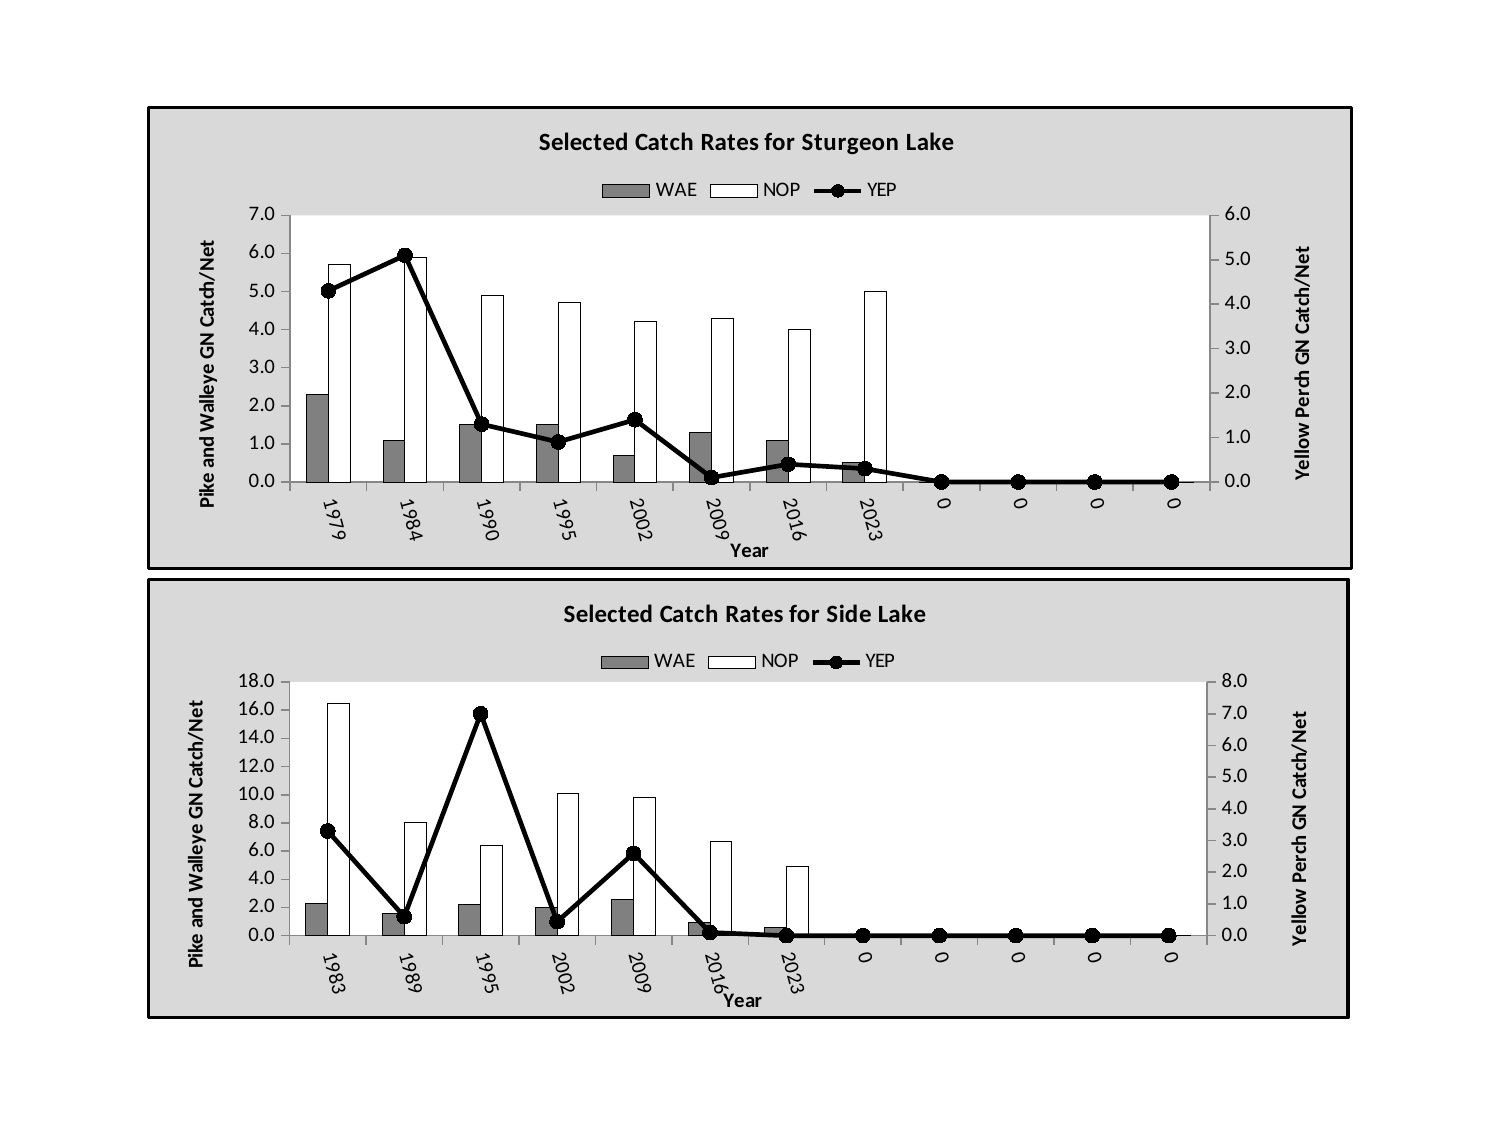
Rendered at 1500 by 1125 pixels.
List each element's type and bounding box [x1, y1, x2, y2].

text_box [146, 105, 1354, 1020]
